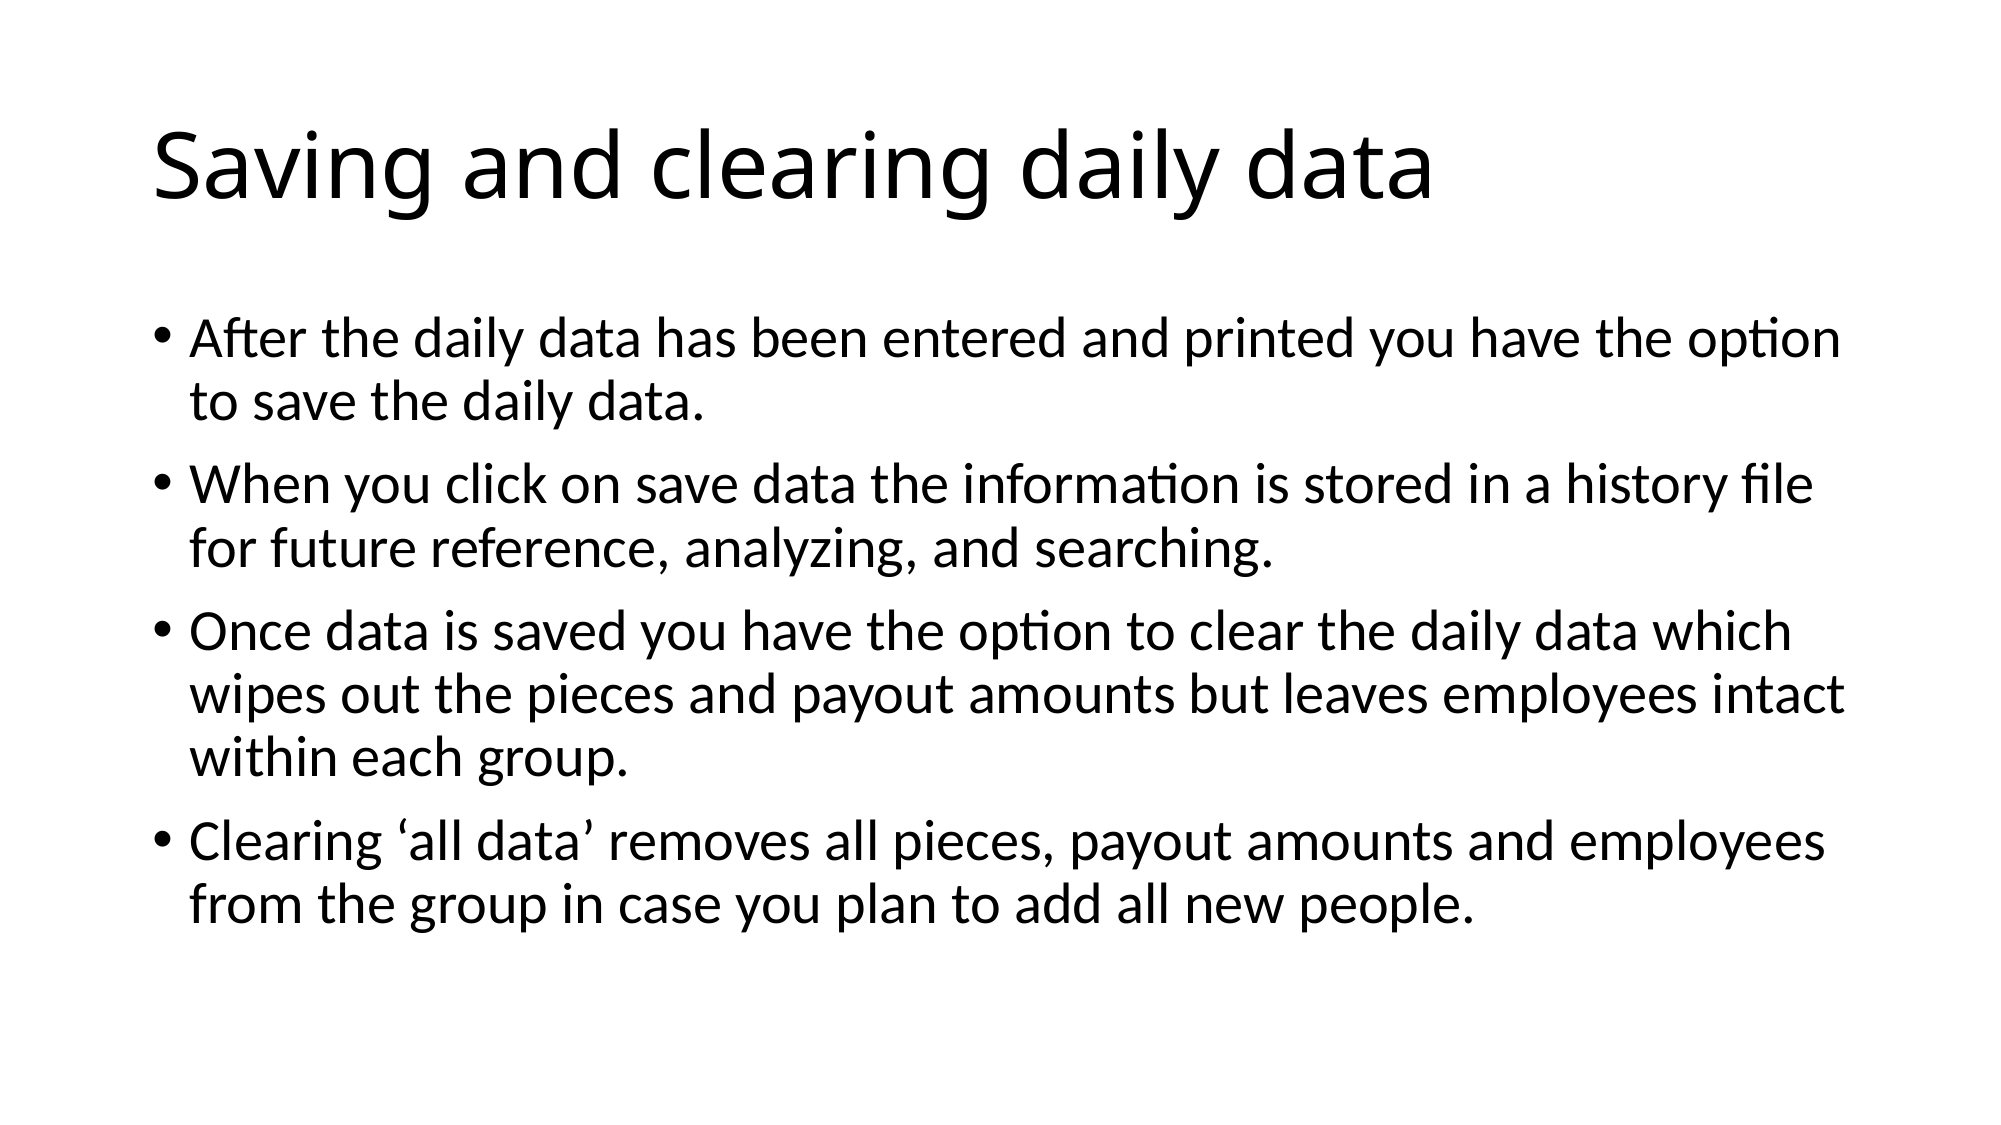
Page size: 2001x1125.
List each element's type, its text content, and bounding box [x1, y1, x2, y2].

title Saving and clearing daily data [137, 59, 1863, 278]
list After the daily data has been entered and printed you have the option to save the daily data. When you click on save data the information is stored in a history file for future reference, analyzing, and searching. Once data is saved you have the option to clear the daily data which wipes out the pieces and payout amounts but leaves employees intact within each group. Clearing ‘all data’ removes all pieces, payout amounts and employees from the group in case you plan to add all new people. [137, 299, 1863, 1014]
